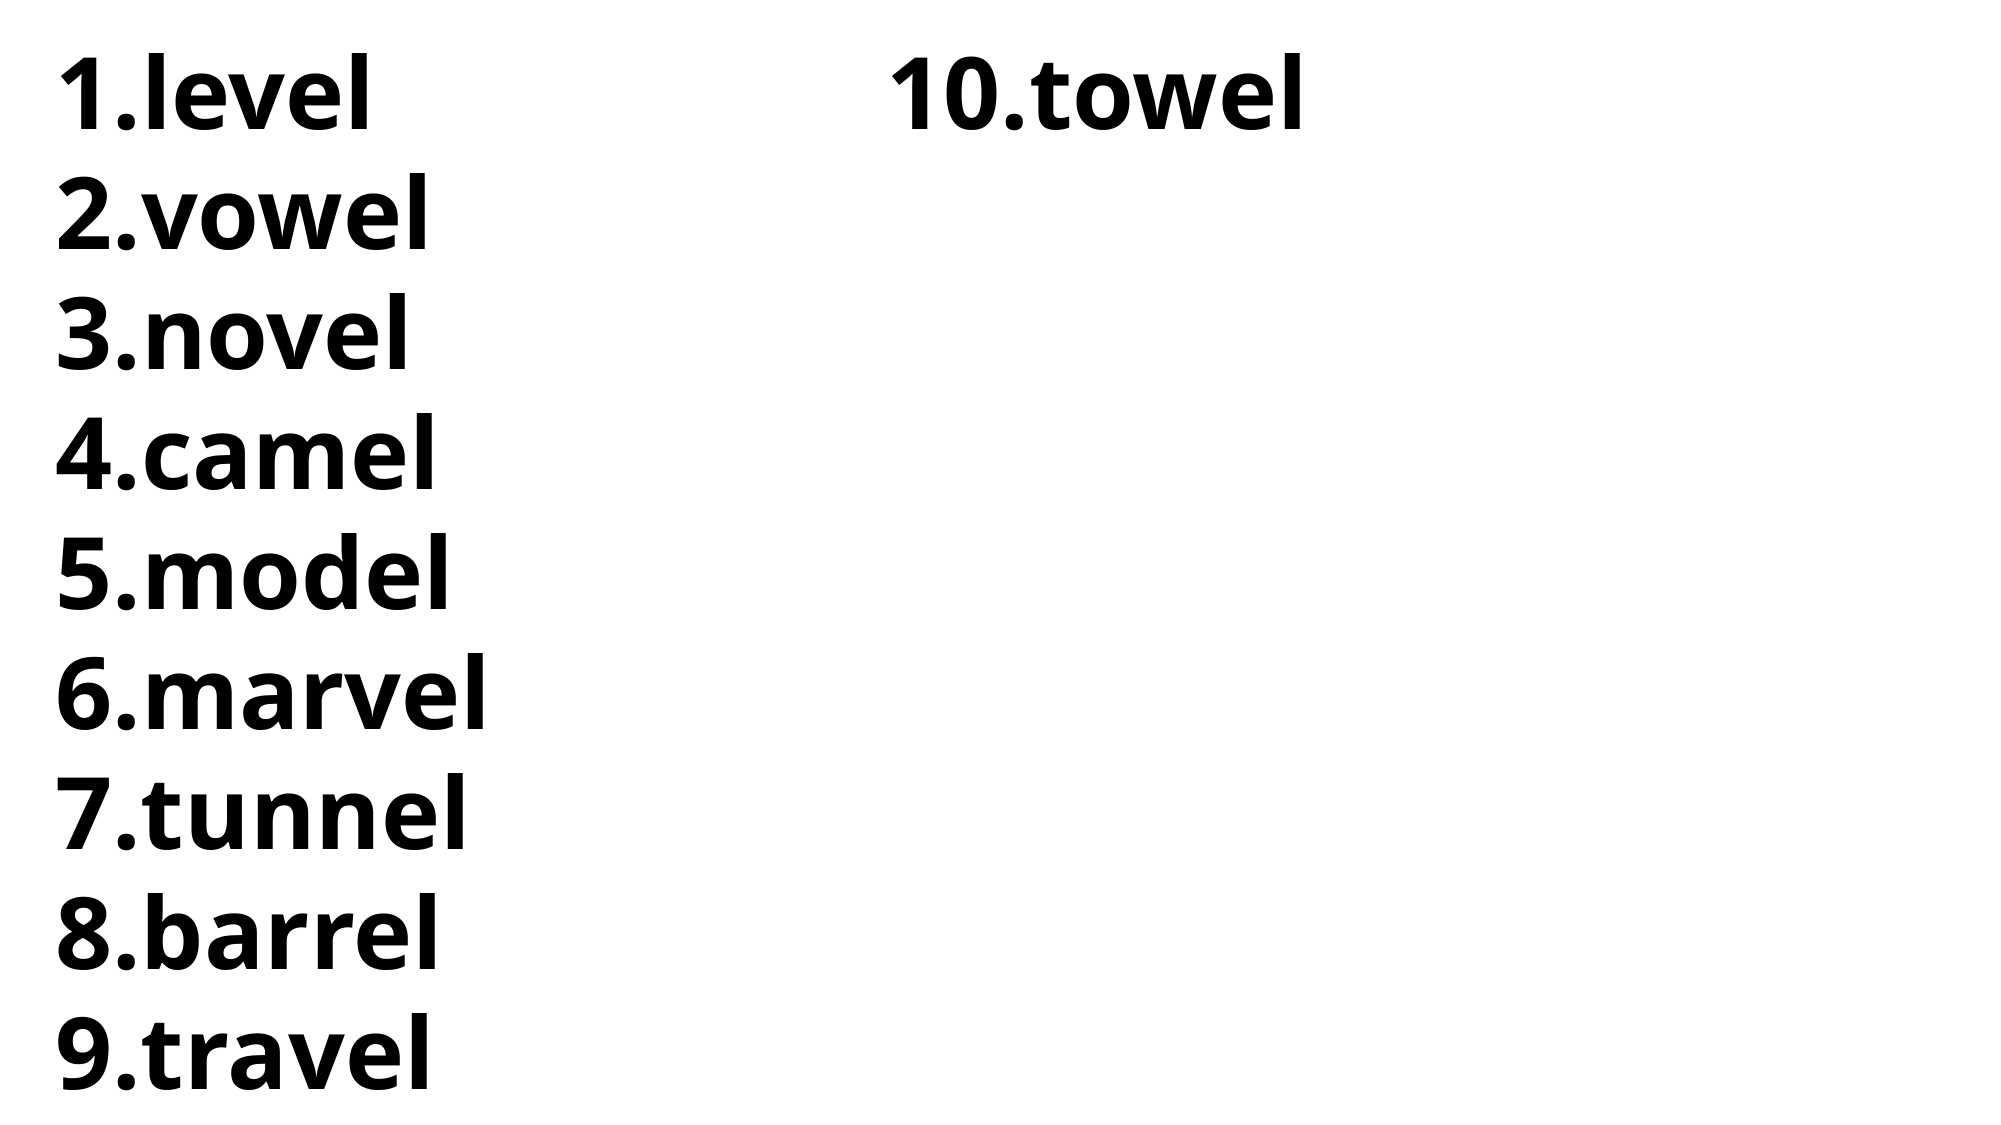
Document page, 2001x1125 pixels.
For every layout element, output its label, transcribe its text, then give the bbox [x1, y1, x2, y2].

text_box 10.towel [871, 22, 1960, 203]
text_box level vowel novel camel model marvel 7.tunnel 8.barrel 9.travel [40, 22, 892, 1125]
